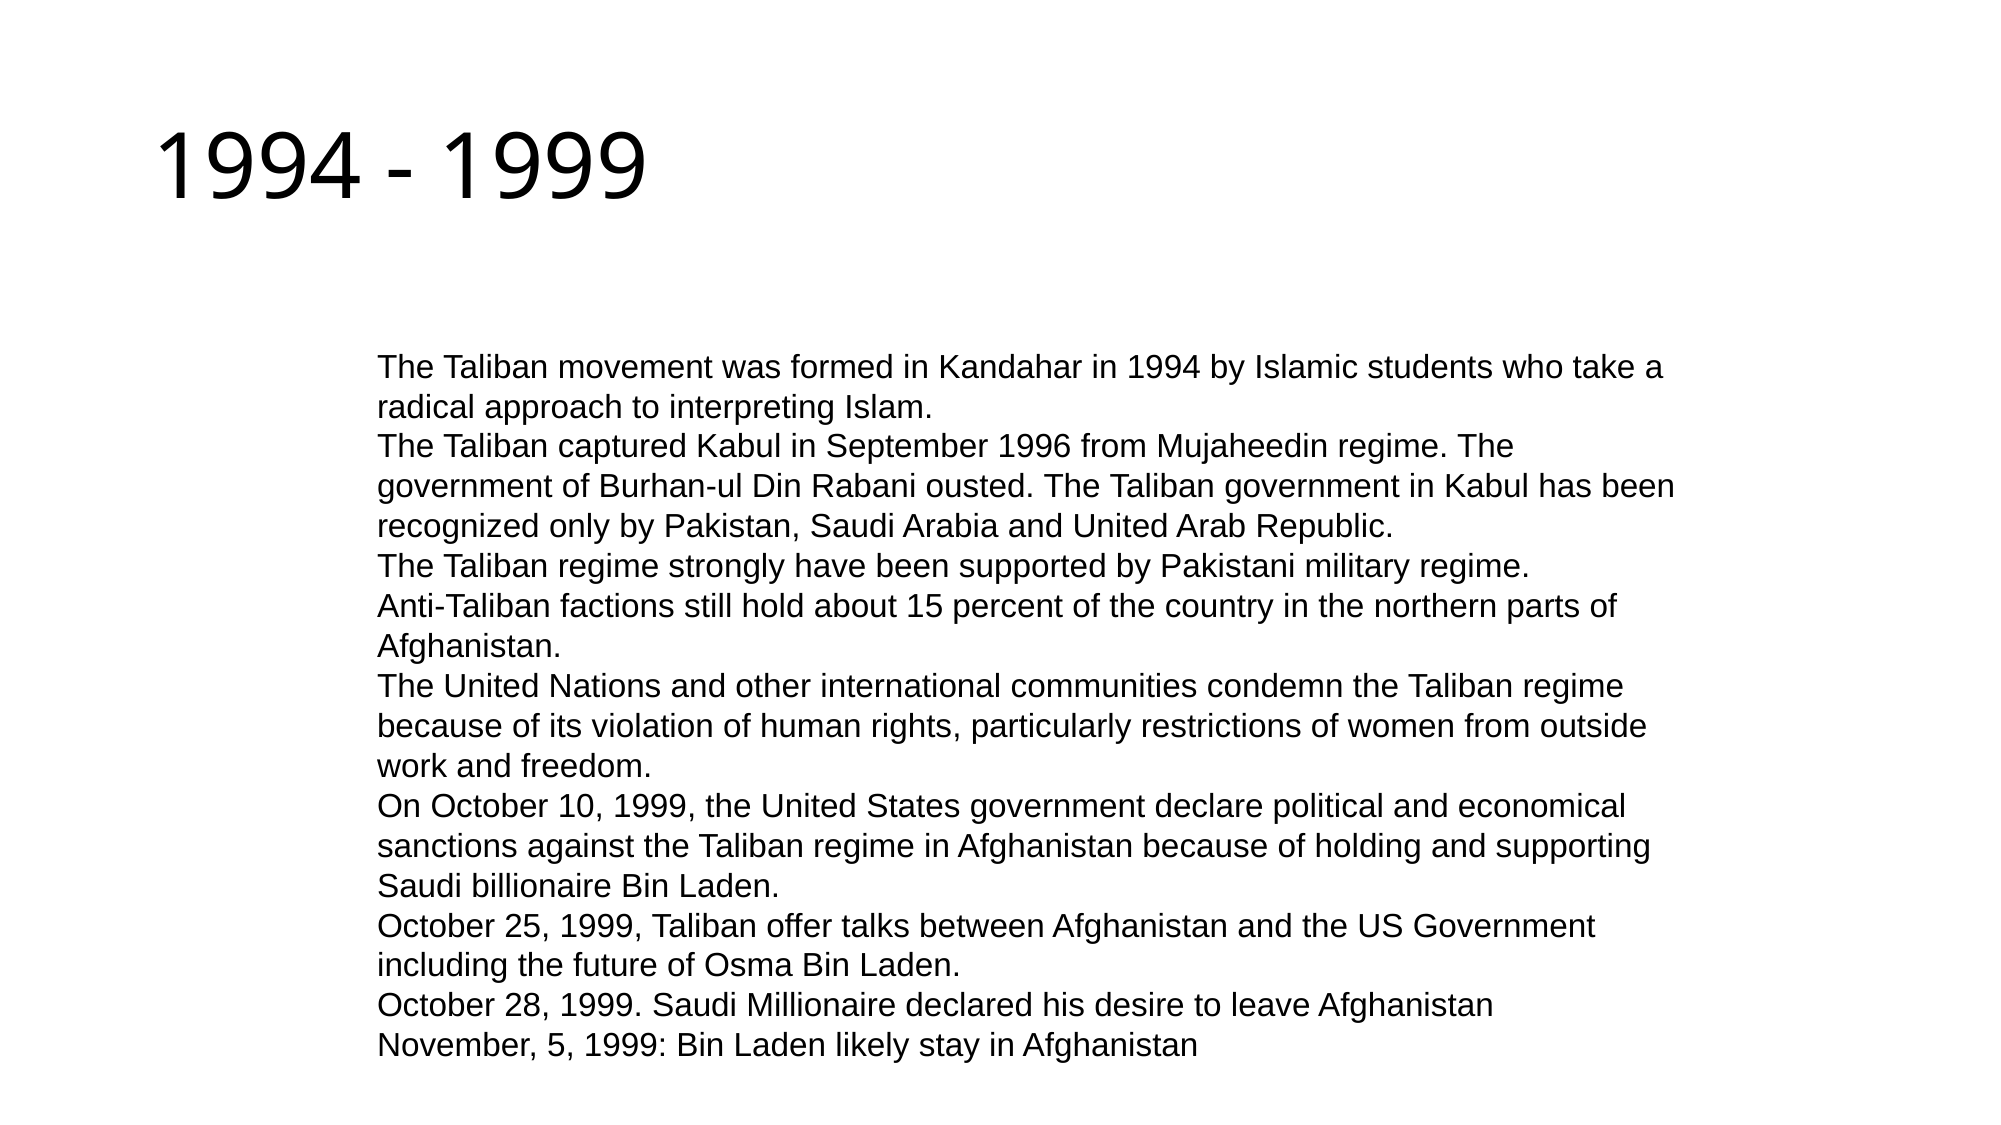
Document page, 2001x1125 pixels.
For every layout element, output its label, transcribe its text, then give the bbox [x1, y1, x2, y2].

text_box The Taliban movement was formed in Kandahar in 1994 by Islamic students who take a radical approach to interpreting Islam. The Taliban captured Kabul in September 1996 from Mujaheedin regime. The government of Burhan-ul Din Rabani ousted. The Taliban government in Kabul has been recognized only by Pakistan, Saudi Arabia and United Arab Republic. The Taliban regime strongly have been supported by Pakistani military regime. Anti-Taliban factions still hold about 15 percent of the country in the northern parts of Afghanistan. The United Nations and other international communities condemn the Taliban regime because of its violation of human rights, particularly restrictions of women from outside work and freedom. On October 10, 1999, the United States government declare political and economical sanctions against the Taliban regime in Afghanistan because of holding and supporting Saudi billionaire Bin Laden. October 25, 1999, Taliban offer talks between Afghanistan and the US Government including the future of Osma Bin Laden. October 28, 1999. Saudi Millionaire declared his desire to leave Afghanistan November, 5, 1999: Bin Laden likely stay in Afghanistan [362, 337, 1700, 1125]
title 1994 - 1999 [137, 59, 1863, 278]
